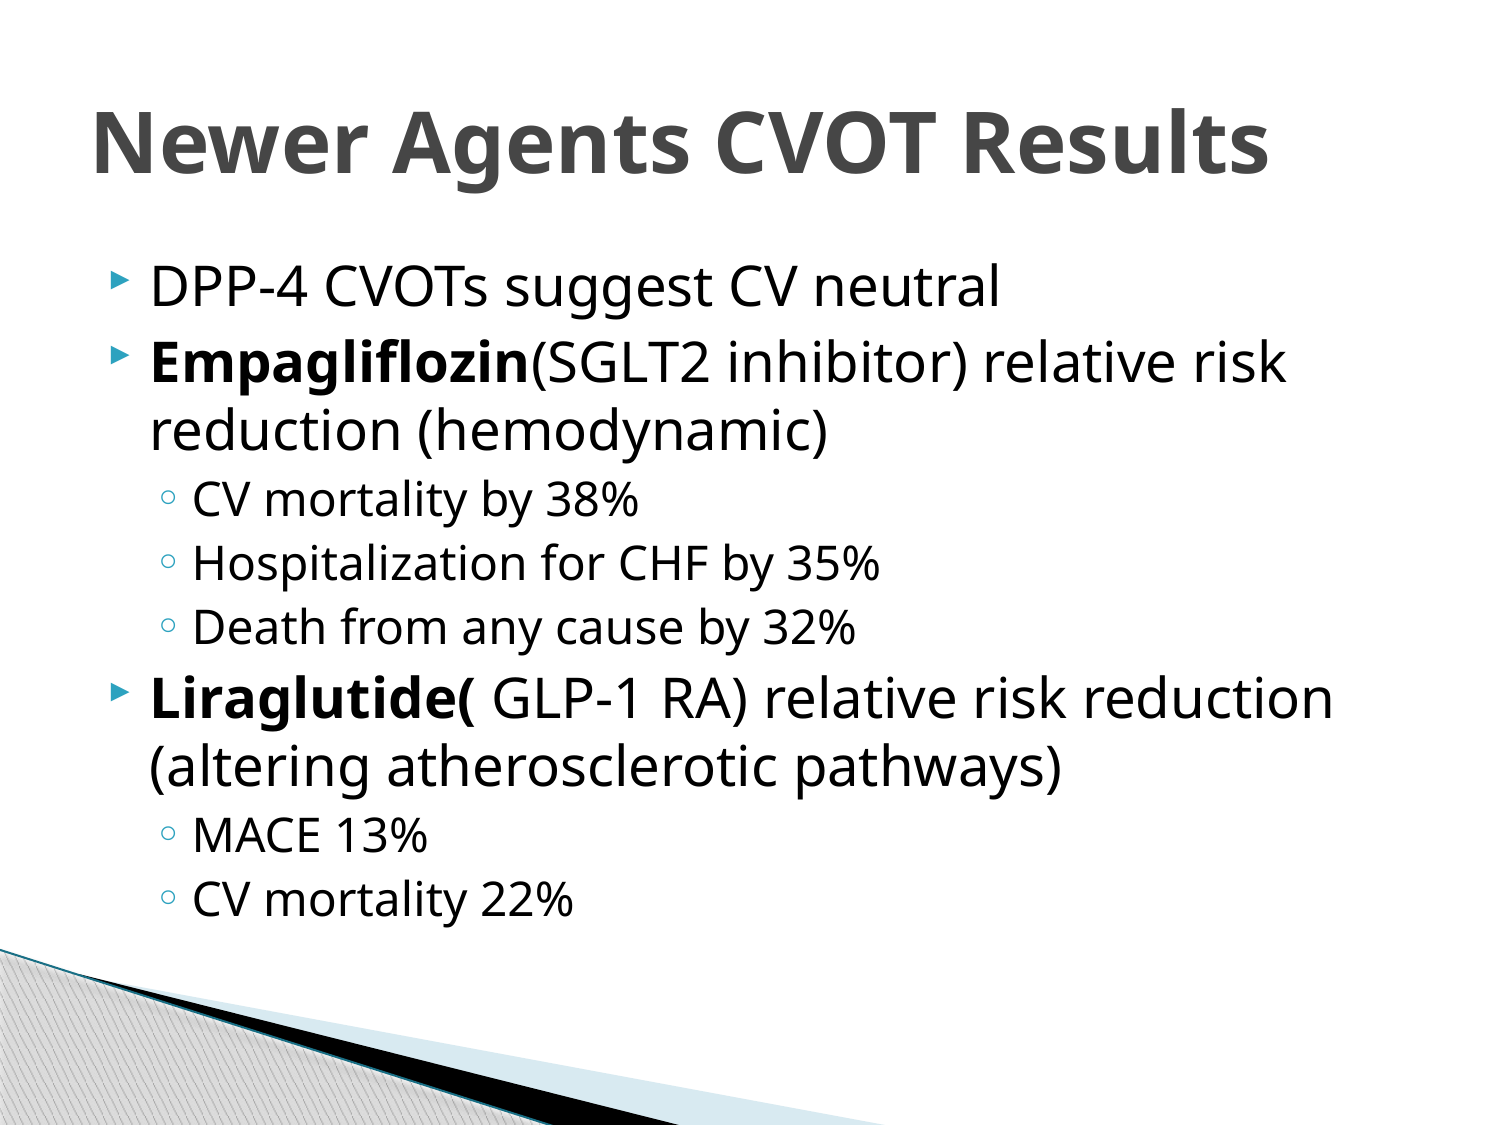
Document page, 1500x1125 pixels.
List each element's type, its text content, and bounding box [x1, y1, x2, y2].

title Newer Agents CVOT Results [75, 45, 1425, 233]
list DPP-4 CVOTs suggest CV neutral Empagliflozin(SGLT2 inhibitor) relative risk reduction (hemodynamic) CV mortality by 38% Hospitalization for CHF by 35% Death from any cause by 32% Liraglutide( GLP-1 RA) relative risk reduction (altering atherosclerotic pathways) MACE 13% CV mortality 22% [75, 243, 1425, 986]
